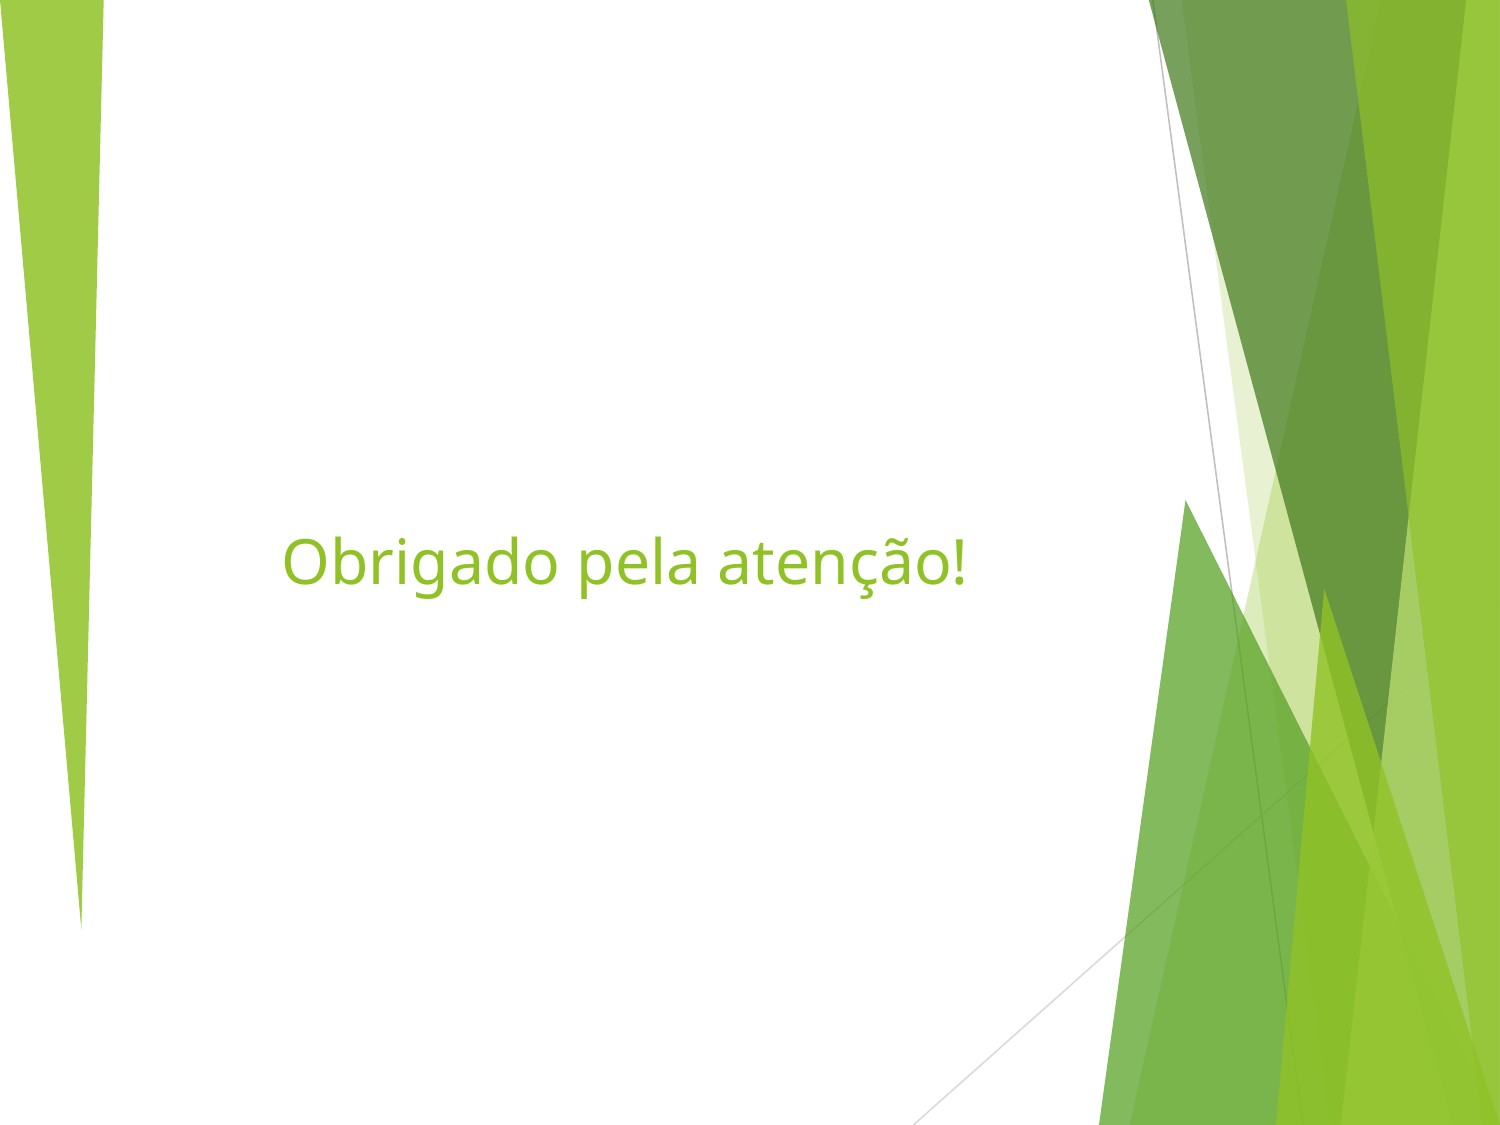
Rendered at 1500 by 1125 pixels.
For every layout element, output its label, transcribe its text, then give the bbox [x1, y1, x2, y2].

title Obrigado pela atenção! [119, 511, 1132, 603]
